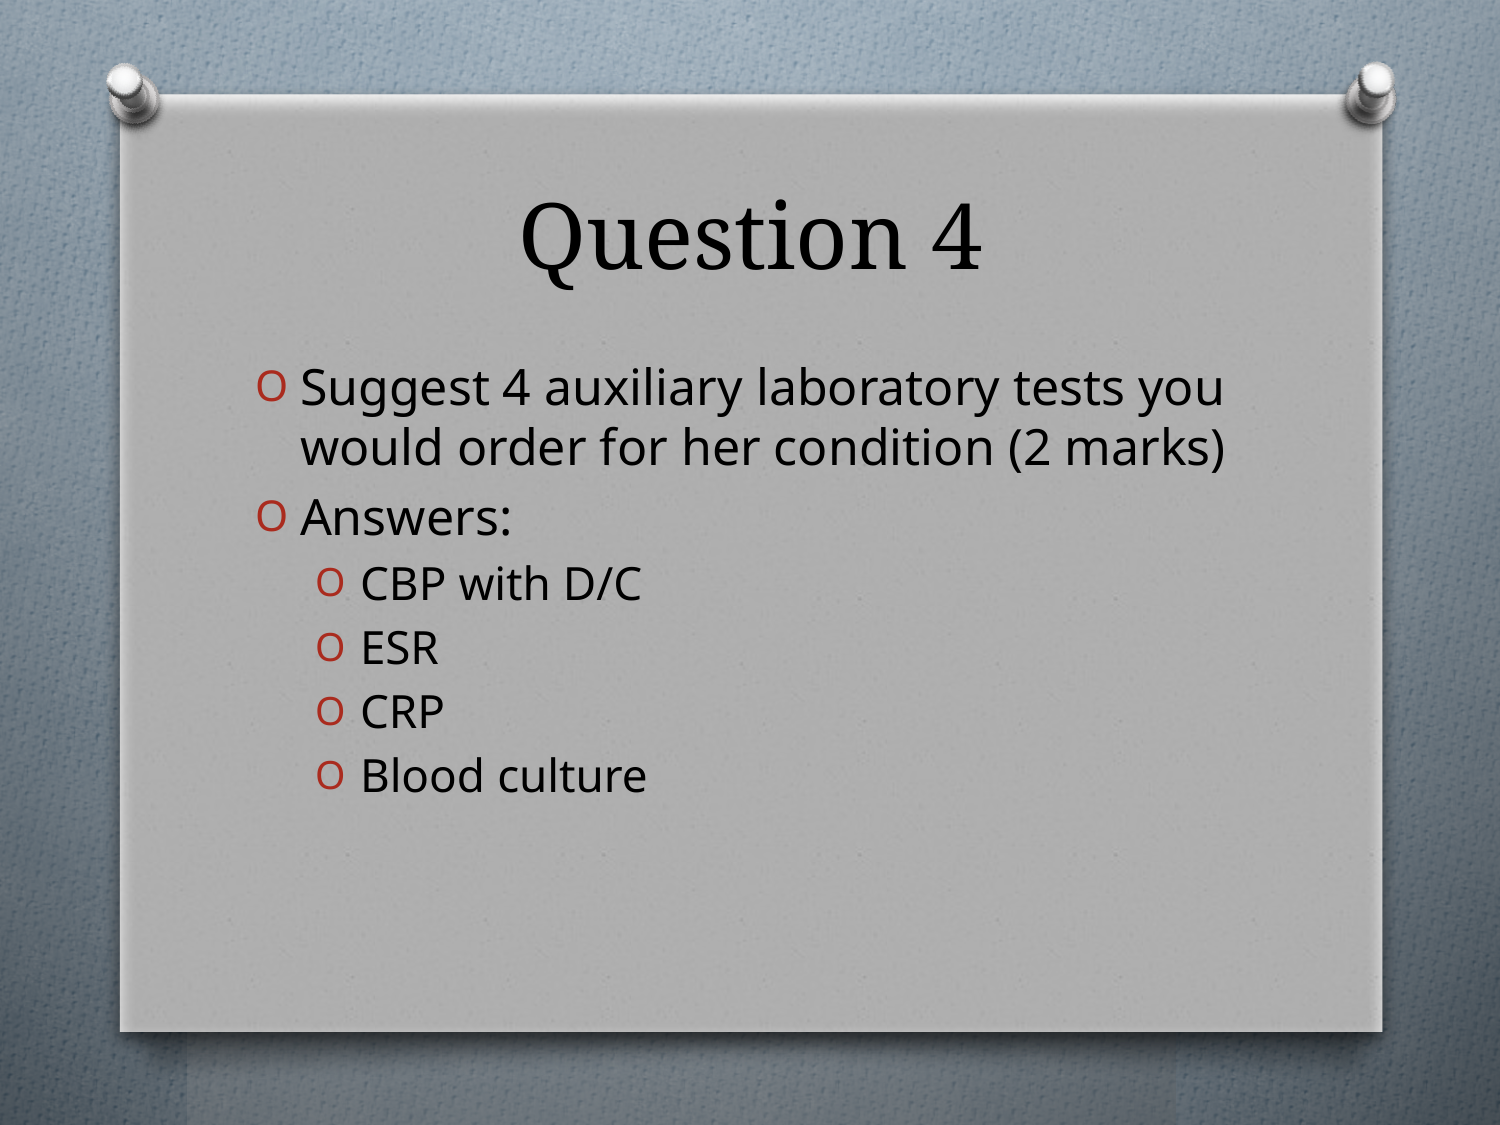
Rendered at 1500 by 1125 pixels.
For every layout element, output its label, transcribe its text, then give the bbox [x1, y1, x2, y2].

picture [1317, 35, 1439, 156]
list Suggest 4 auxiliary laboratory tests you would order for her condition (2 marks) Answers: CBP with D/C ESR CRP Blood culture [240, 347, 1257, 939]
title Question 4 [179, 134, 1323, 332]
picture [75, 29, 198, 153]
